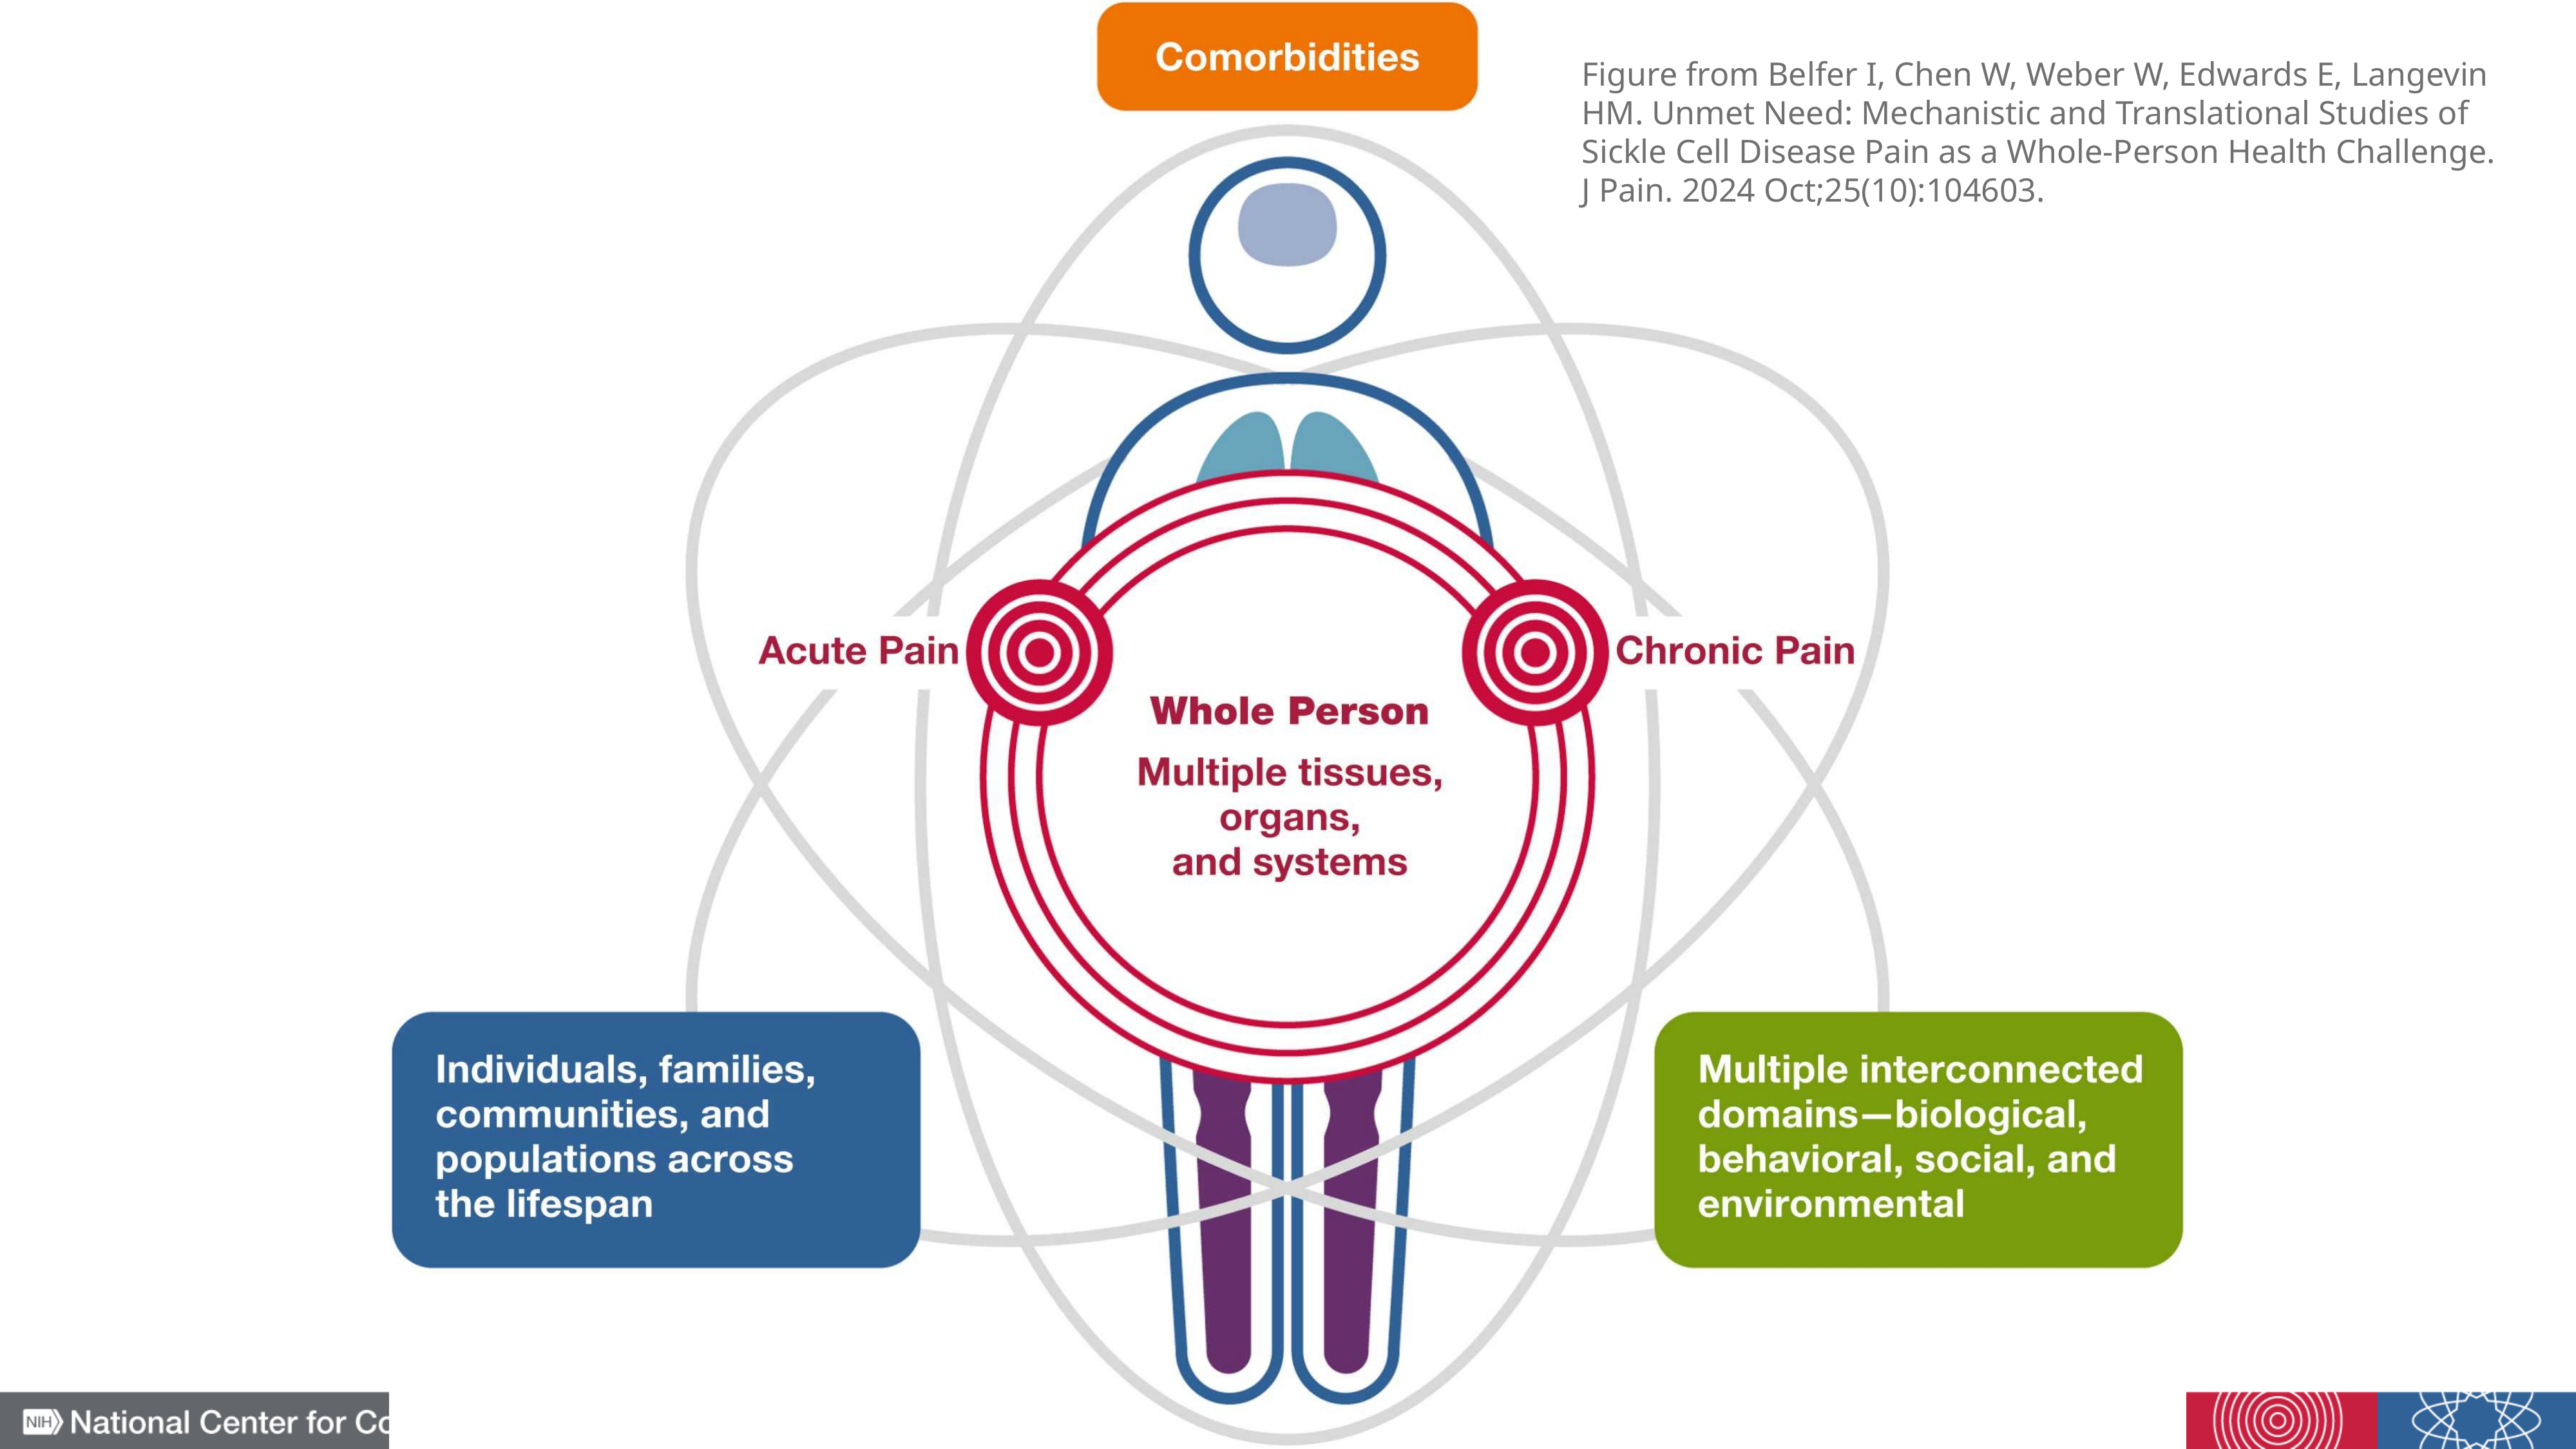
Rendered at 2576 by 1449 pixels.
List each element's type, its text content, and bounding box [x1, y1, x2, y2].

text_box Figure from Belfer I, Chen W, Weber W, Edwards E, Langevin HM. Unmet Need: Mechanistic and Translational Studies of Sickle Cell Disease Pain as a Whole-Person Health Challenge. J Pain. 2024 Oct;25(10):104603. [2190, 48, 2513, 213]
picture [0, 0, 2576, 1449]
